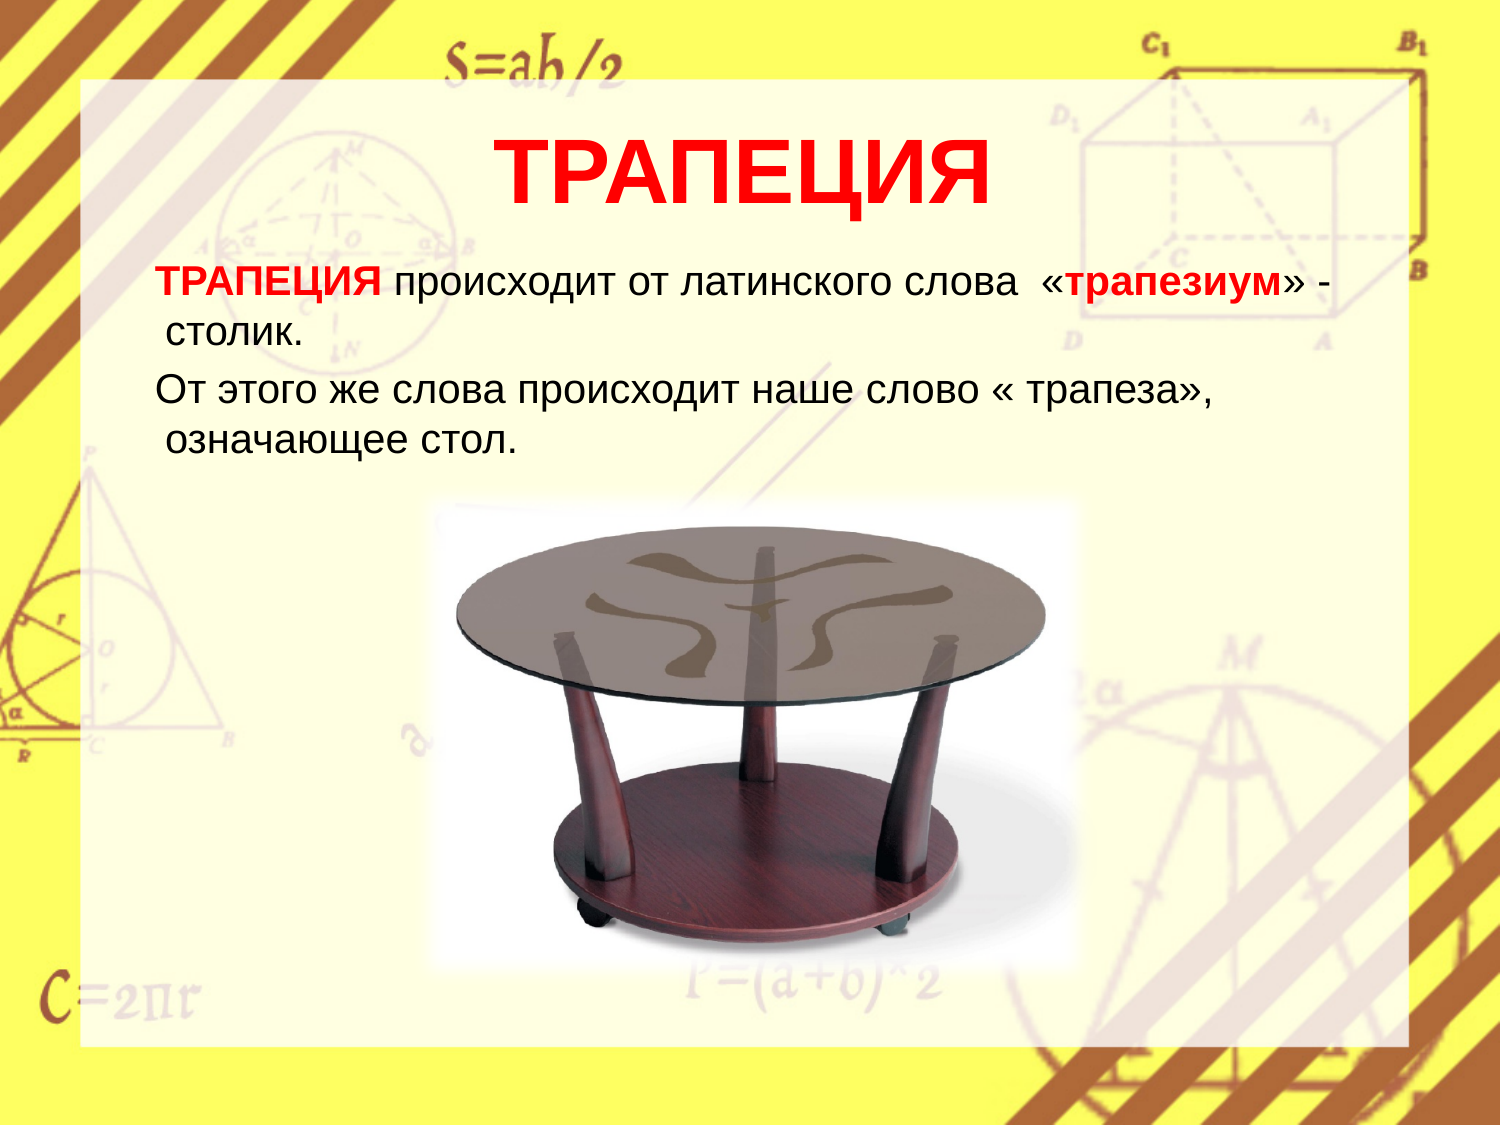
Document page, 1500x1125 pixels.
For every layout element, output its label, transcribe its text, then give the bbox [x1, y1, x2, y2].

list ТРАПЕЦИЯ происходит от латинского слова «трапезиум» -столик. От этого же слова происходит наше слово « трапеза», означающее стол. [93, 245, 1406, 1048]
title ТРАПЕЦИЯ [88, 89, 1400, 244]
picture [0, 0, 1500, 1125]
